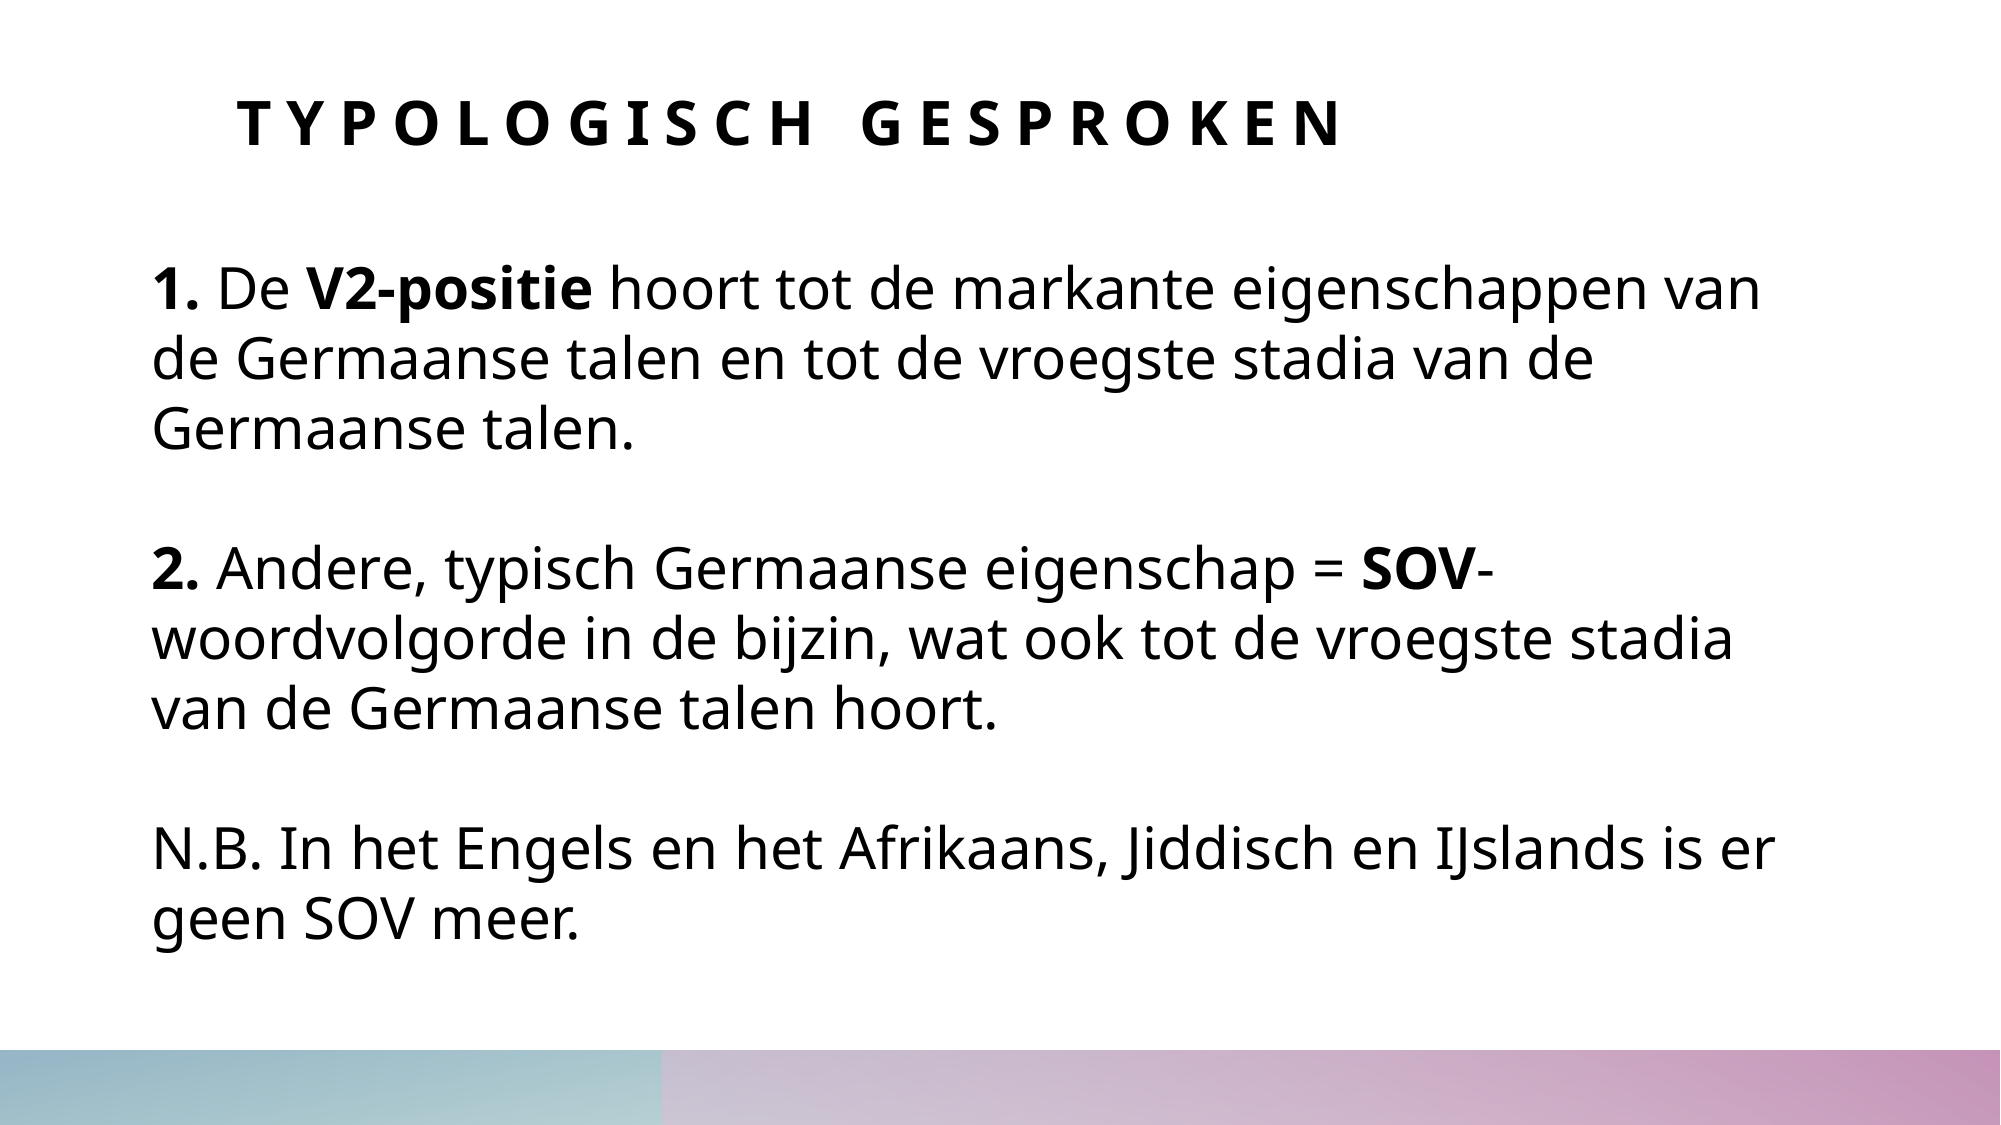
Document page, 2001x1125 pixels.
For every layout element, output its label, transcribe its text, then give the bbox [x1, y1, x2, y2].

text_box 1. De V2-positie hoort tot de markante eigenschappen van de Germaanse talen en tot de vroegste stadia van de Germaanse talen. 2. Andere, typisch Germaanse eigenschap = SOV-woordvolgorde in de bijzin, wat ook tot de vroegste stadia van de Germaanse talen hoort. N.B. In het Engels en het Afrikaans, Jiddisch en IJslands is er geen SOV meer. [136, 243, 1814, 959]
title Typologisch gesproken [225, 36, 1354, 158]
